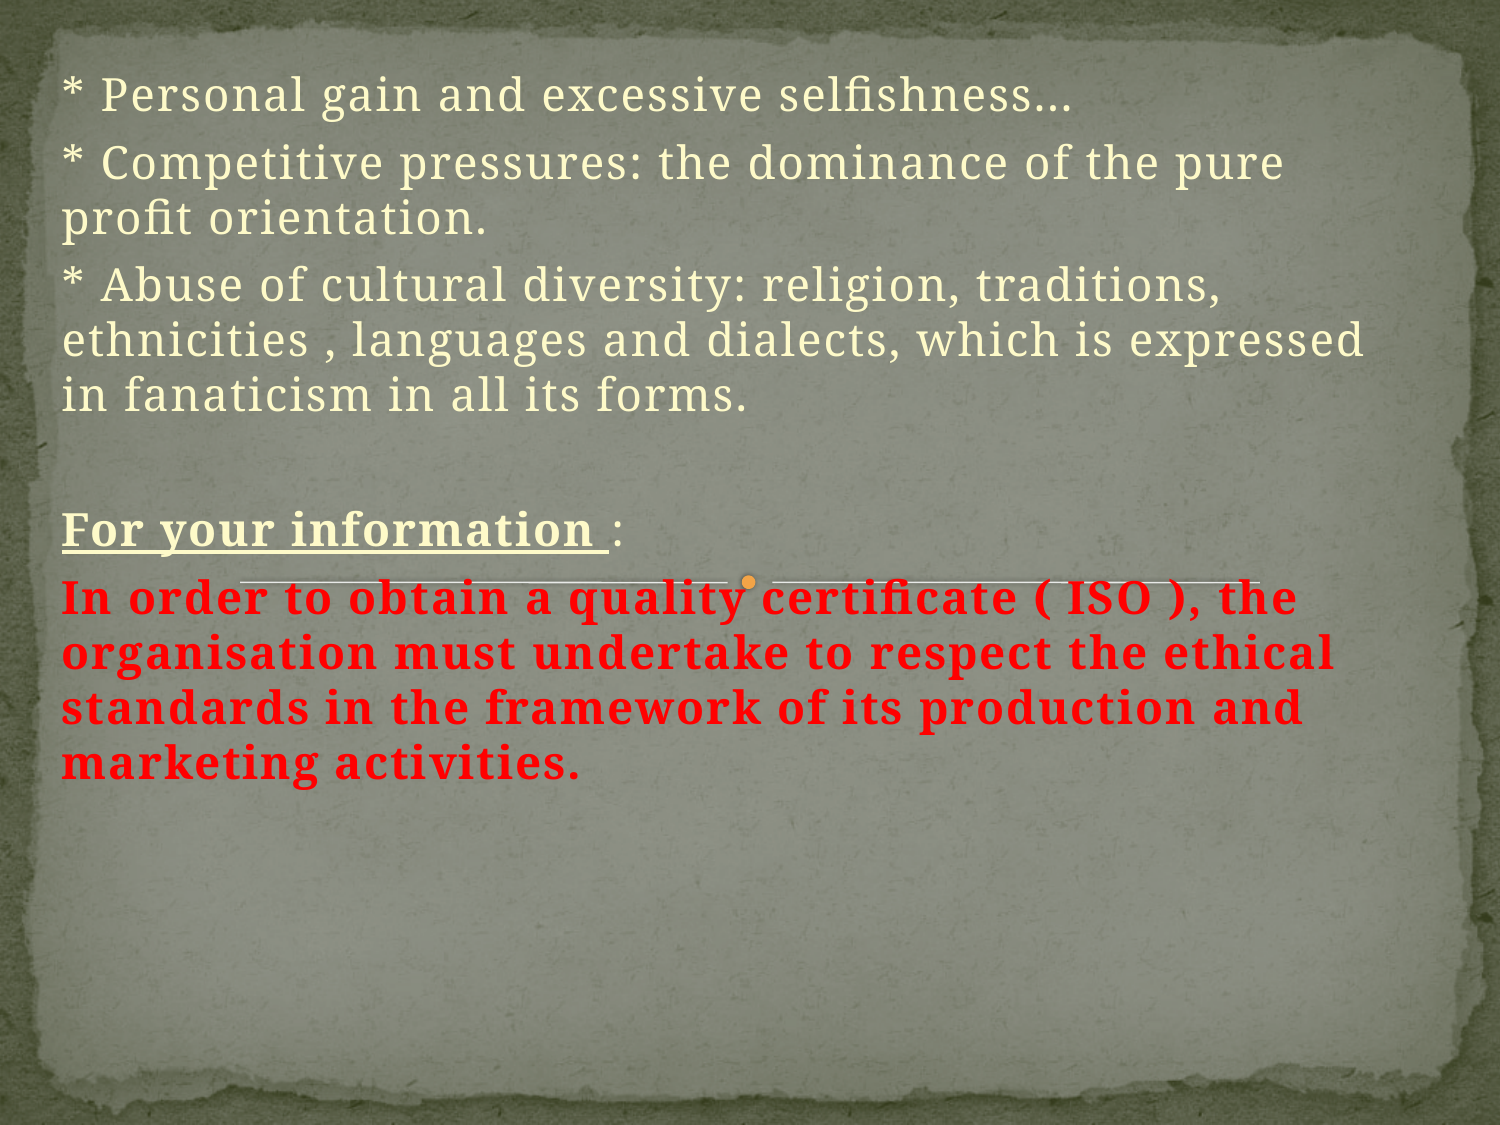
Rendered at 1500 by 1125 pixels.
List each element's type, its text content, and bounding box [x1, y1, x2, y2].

subtitle * Personal gain and excessive selfishness... * Competitive pressures: the dominance of the pure profit orientation. * Abuse of cultural diversity: religion, traditions, ethnicities , languages and dialects, which is expressed in fanaticism in all its forms. For your information : In order to obtain a quality certificate ( ISO ), the organisation must undertake to respect the ethical standards in the framework of its production and marketing activities. [46, 58, 1442, 1067]
